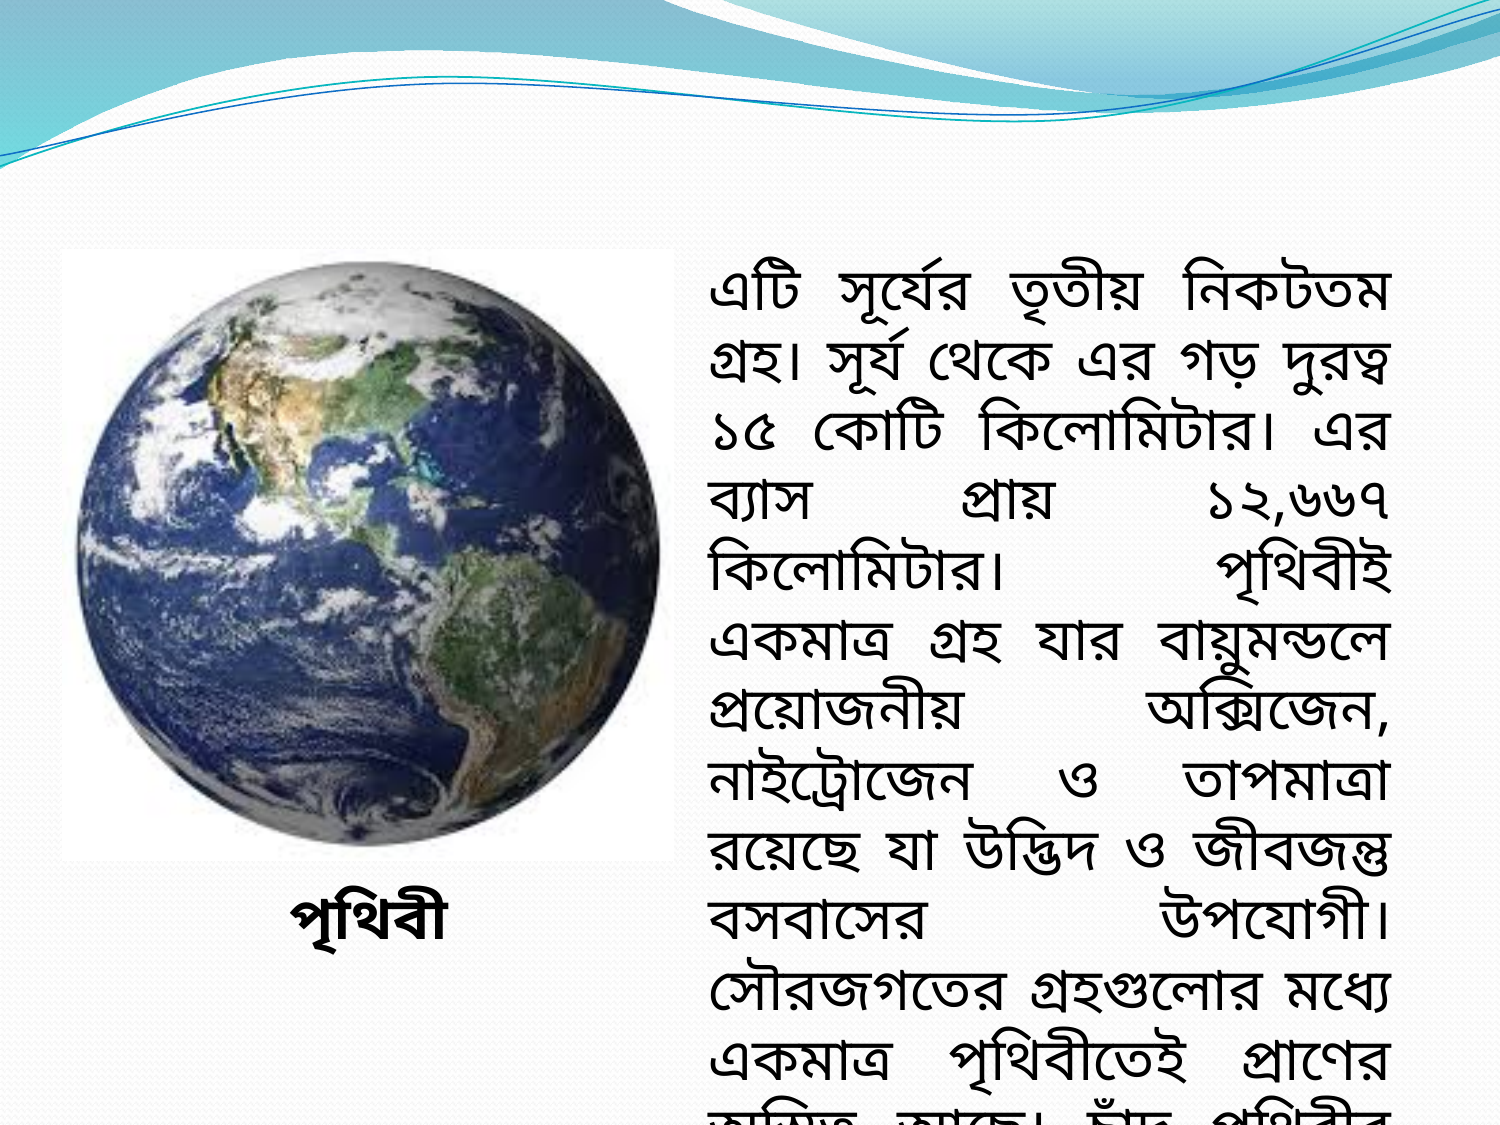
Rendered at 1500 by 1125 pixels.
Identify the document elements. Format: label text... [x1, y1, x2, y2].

picture [62, 249, 674, 862]
text_box পৃথিবী [200, 874, 538, 959]
text_box এটি সূর্যের তৃতীয় নিকটতম গ্রহ। সূর্য থেকে এর গড় দুরত্ব ১৫ কোটি কিলোমিটার। এর ব্যাস প্রায় ১২,৬৬৭ কিলোমিটার। পৃথিবীই একমাত্র গ্রহ যার বায়ুমন্ডলে প্রয়োজনীয় অক্সিজেন, নাইট্রোজেন ও তাপমাত্রা রয়েছে যা উদ্ভিদ ও জীবজন্তু বসবাসের উপযোগী। সৌরজগতের গ্রহগুলোর মধ্যে একমাত্র পৃথিবীতেই প্রাণের অস্তিত্ব আছে। চাঁদ পৃথিবীর একমাত্র উপগ্রহ। [693, 244, 1407, 1125]
